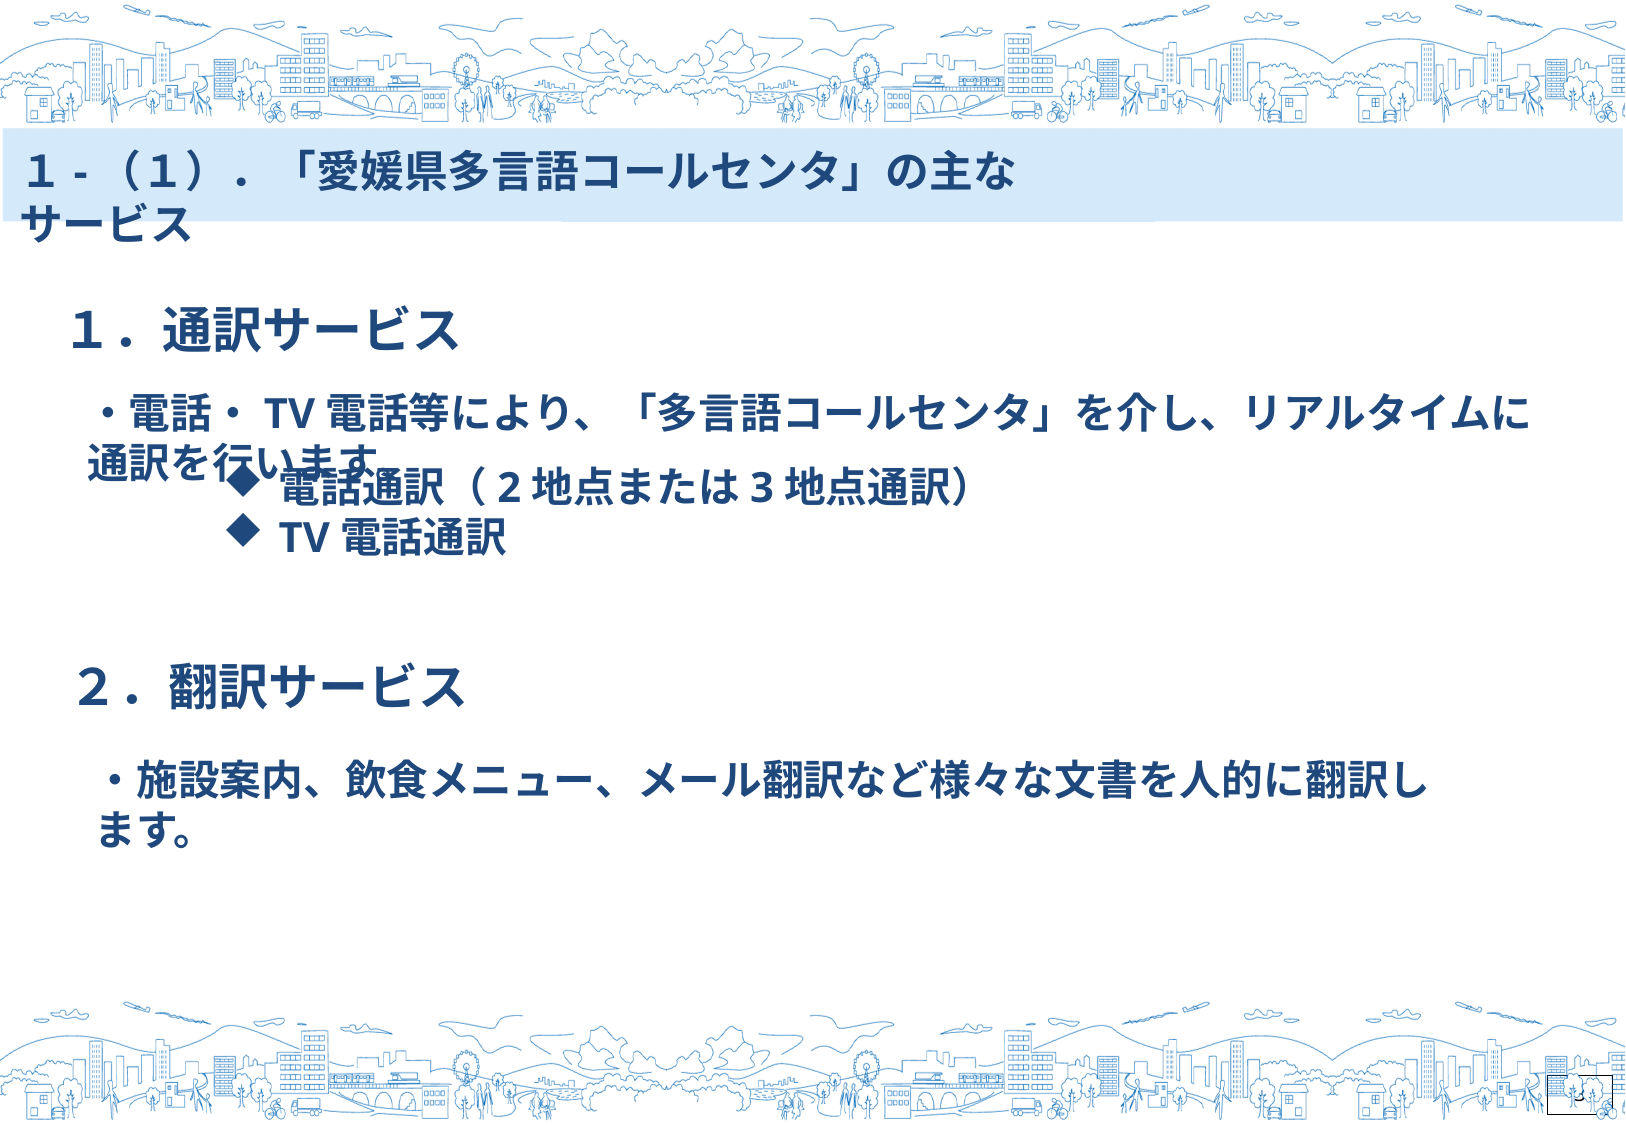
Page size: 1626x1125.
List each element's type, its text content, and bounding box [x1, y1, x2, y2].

text_box １．通訳サービス [49, 291, 597, 381]
picture [0, 0, 1625, 222]
text_box ・施設案内、飲食メニュー、メール翻訳など様々な文書を人的に翻訳します。 [81, 746, 1483, 836]
slide_number 3 [1547, 1075, 1613, 1115]
text_box １-（１）．「愛媛県多言語コールセンタ」の主なサービス [6, 222, 1113, 227]
picture [0, 996, 1625, 1125]
text_box ・電話・TV電話等により、「多言語コールセンタ」を介し、リアルタイムに通訳を行います。 [73, 380, 1584, 470]
text_box ２．翻訳サービス [55, 649, 604, 738]
text_box 電話通訳（2地点または3地点通訳） TV電話通訳 [209, 453, 1113, 576]
